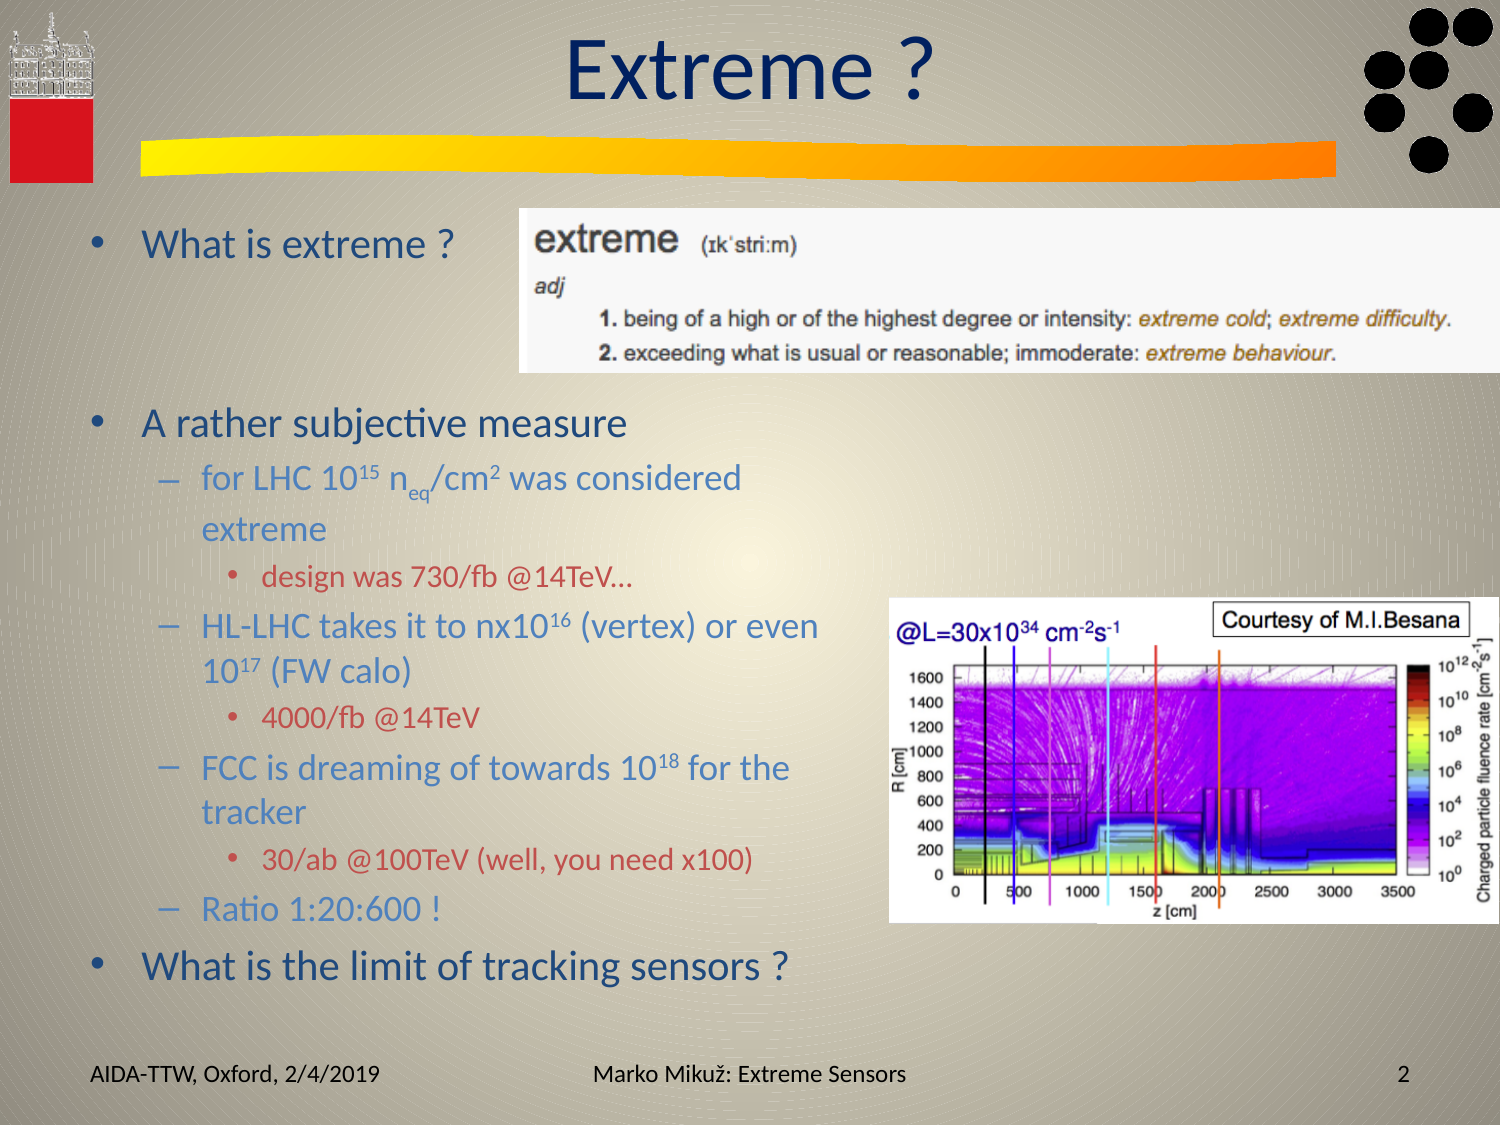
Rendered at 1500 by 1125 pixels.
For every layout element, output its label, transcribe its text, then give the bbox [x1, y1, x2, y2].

picture [1364, 0, 1500, 177]
slide_number 2 [1074, 1042, 1425, 1103]
title Extreme ? [76, 0, 1427, 126]
footer Marko Mikuž: Extreme Sensors [512, 1042, 988, 1103]
list What is extreme ? A rather subjective measure for LHC 1015 neq/cm2 was considered extreme design was 730/fb @14TeV... HL-LHC takes it to nx1016 (vertex) or even 1017 (FW calo) 4000/fb @14TeV FCC is dreaming of towards 1018 for the tracker 30/ab @100TeV (well, you need x100) Ratio 1:20:600 ! What is the limit of tracking sensors ? [75, 208, 892, 1005]
picture [0, 0, 111, 183]
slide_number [75, 1042, 425, 1103]
picture [519, 207, 1500, 373]
picture [889, 597, 1499, 925]
